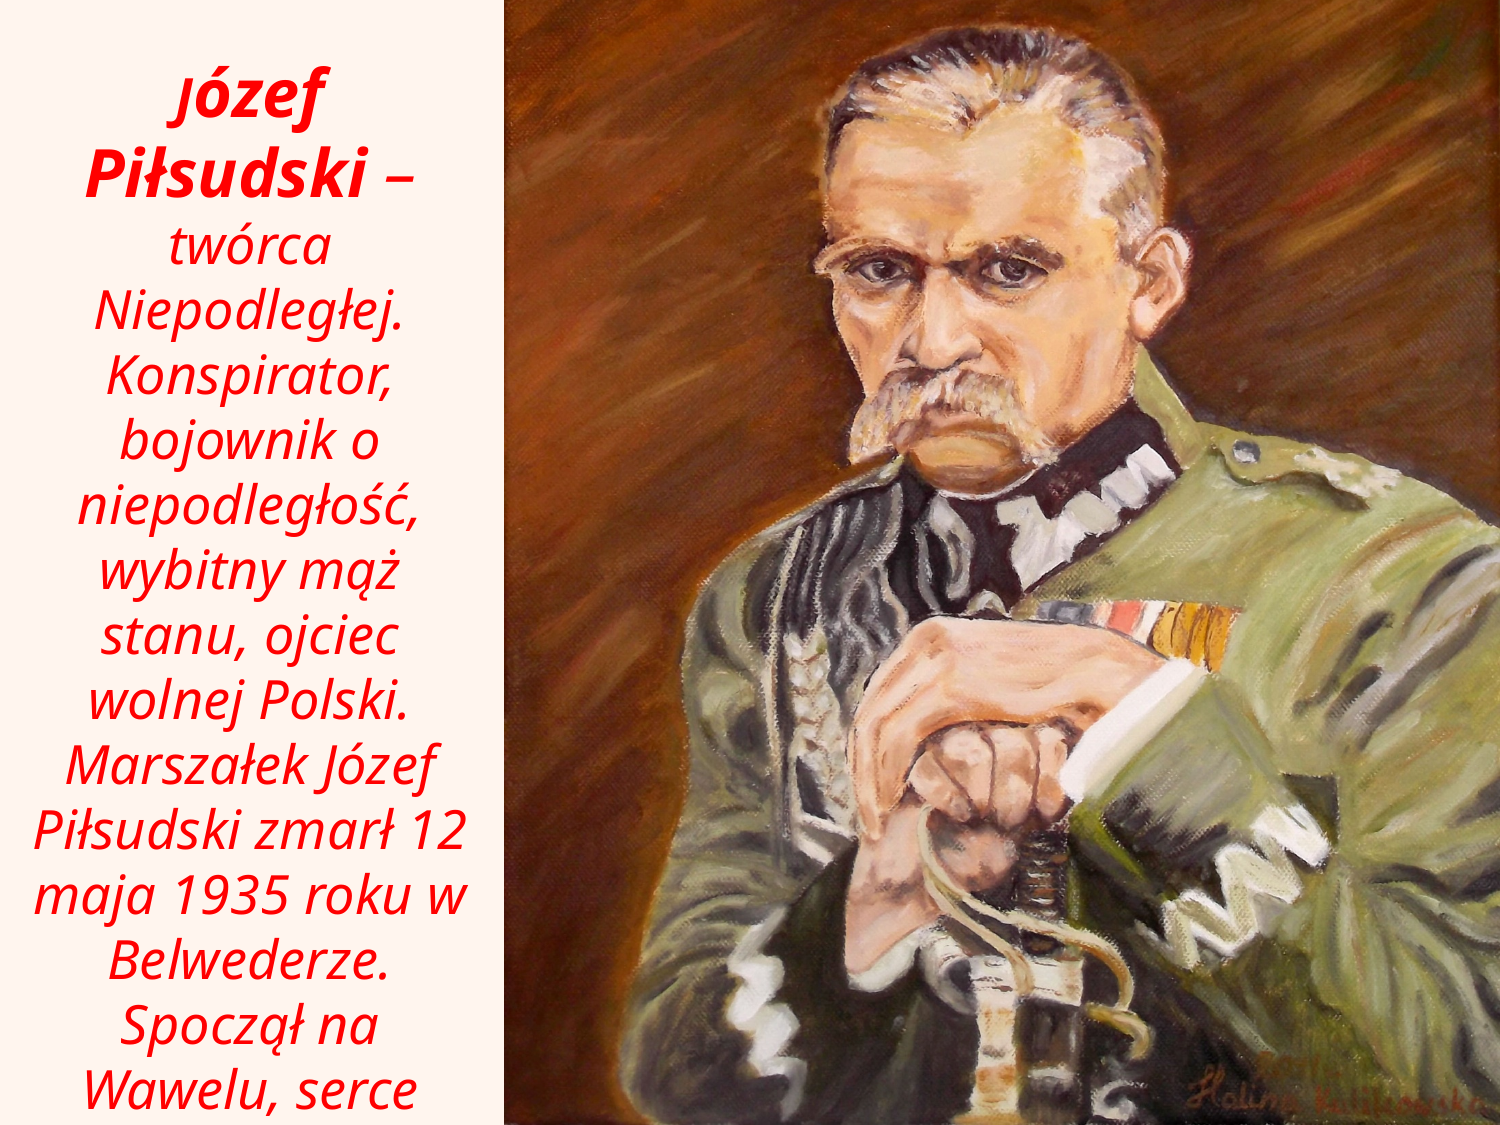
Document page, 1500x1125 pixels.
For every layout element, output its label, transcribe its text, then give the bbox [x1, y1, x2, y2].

text_box Józef Piłsudski – twórca Niepodległej. Konspirator, bojownik o niepodległość, wybitny mąż stanu, ojciec wolnej Polski. Marszałek Józef Piłsudski zmarł 12 maja 1935 roku w Belwederze. Spoczął na Wawelu, serce zaś, zgodnie z jego ostatnią wolą, złożono w grobie jego matki na wileńskim cmentarzu na Rossie. [16, 43, 484, 1125]
picture [503, 0, 1500, 1125]
